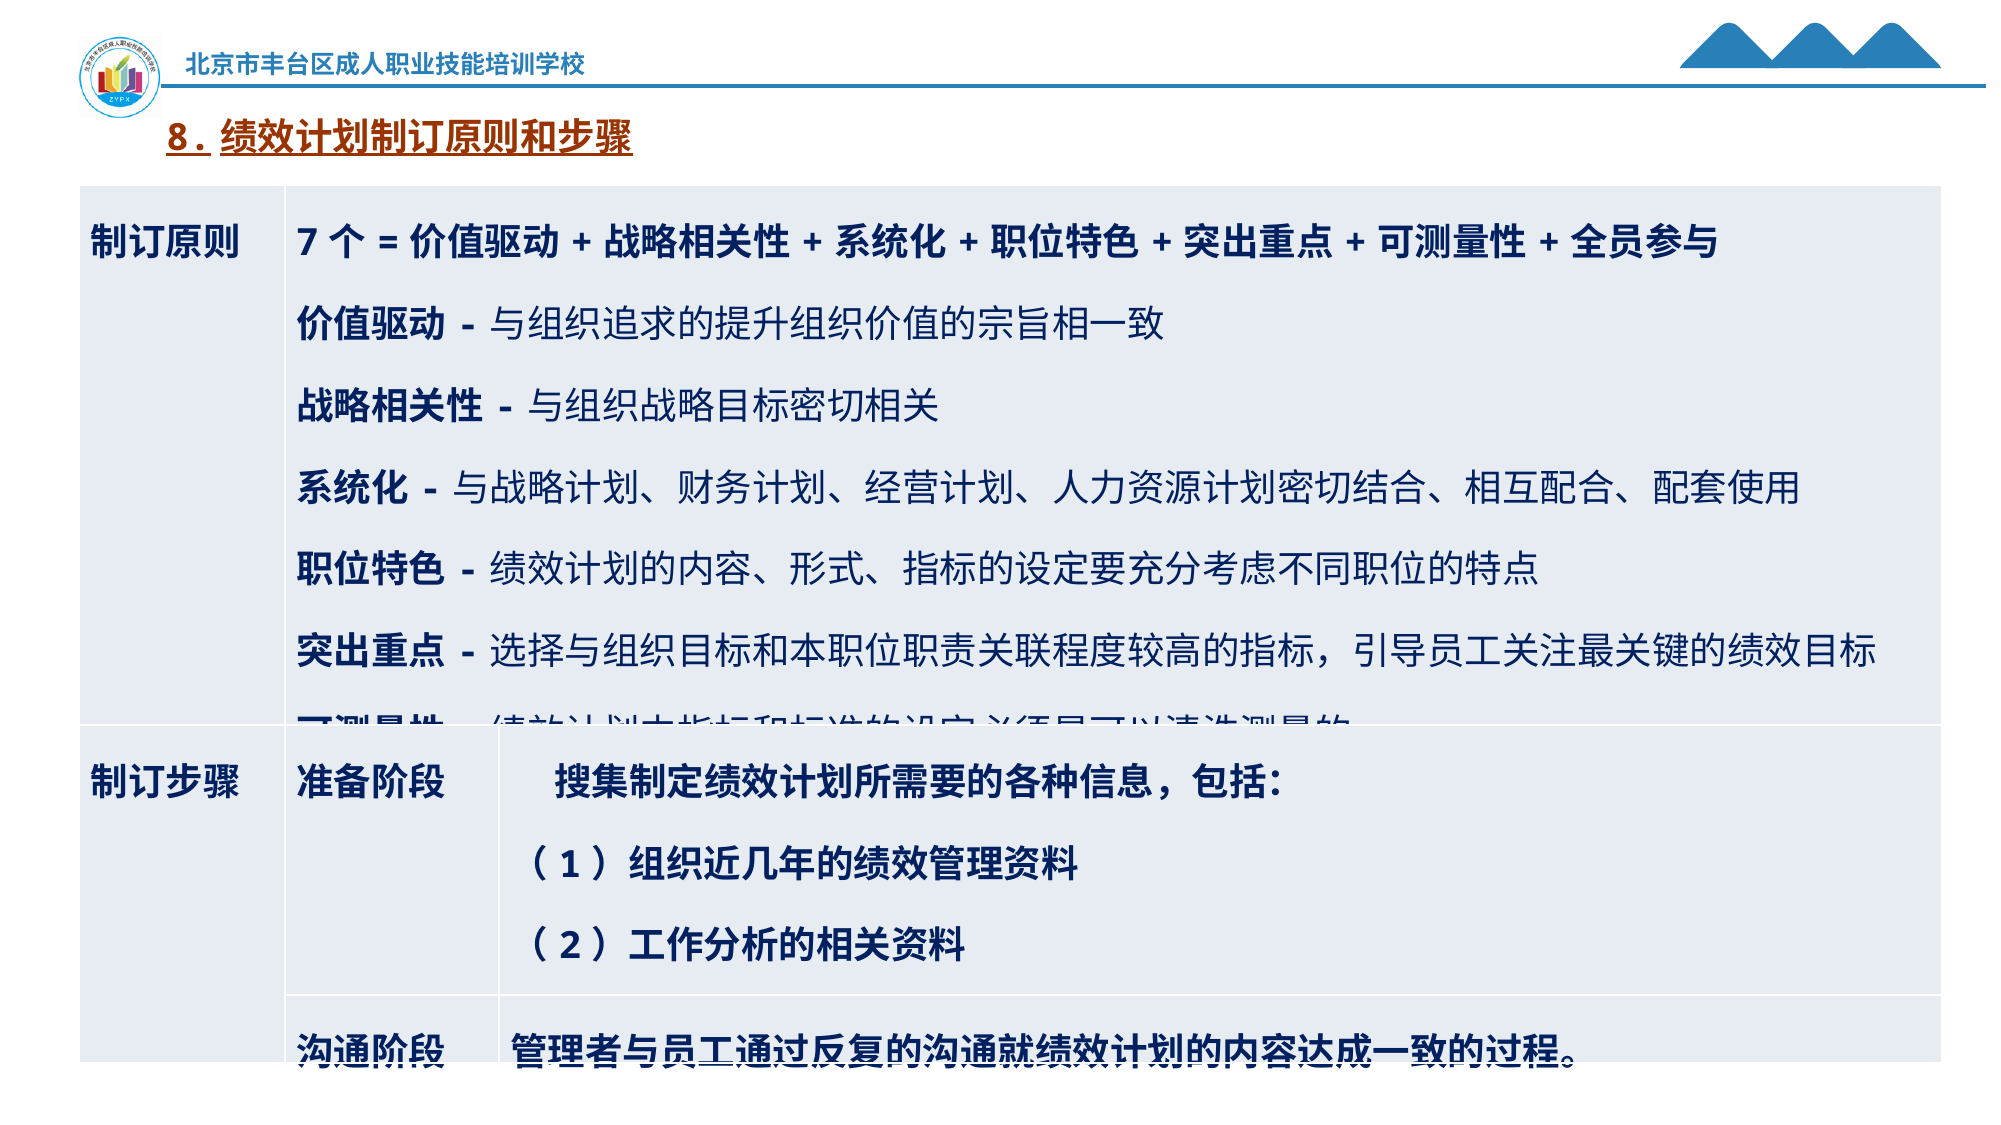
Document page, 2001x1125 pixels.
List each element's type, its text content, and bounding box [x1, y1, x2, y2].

table_cell 搜集制定绩效计划所需要的各种信息，包括： （1）组织近几年的绩效管理资料 （2）工作分析的相关资料 （3）组织最新的战略管理资料 [500, 726, 1941, 994]
text_box 北京市丰台区成人职业技能培训学校 [170, 40, 632, 82]
table_header 制订原则 [80, 186, 284, 724]
text_box [1840, 21, 1944, 70]
table_cell 准备阶段 [286, 726, 498, 994]
table_cell 制订步骤 [80, 726, 284, 1062]
table_header 7个=价值驱动+战略相关性+系统化+职位特色+突出重点+可测量性+全员参与 价值驱动-与组织追求的提升组织价值的宗旨相一致 战略相关性-与组织战略目标密切相关 系统化-与战略计划、财务计划、经营计划、人力资源计划密切结合、相互配合、配套使用 职位特色-绩效计划的内容、形式、指标的设定要充分考虑不同职位的特点 突出重点-选择与组织目标和本职位职责关联程度较高的指标，引导员工关注最关键的绩效目标 可测量性-绩效计划中指标和标准的设定必须是可以清洗测量的 全员参与-人力资源部们的主管人员、员工都应当参与到绩效计划制定的过程中 [286, 186, 1941, 724]
table_cell 沟通阶段 [286, 996, 498, 1058]
text_box [1677, 21, 1772, 70]
text_box [1763, 21, 1853, 70]
table_cell 管理者与员工通过反复的沟通就绩效计划的内容达成一致的过程。 [500, 996, 1941, 1058]
picture [79, 36, 161, 118]
text_box 8.绩效计划制订原则和步骤 [151, 86, 648, 165]
